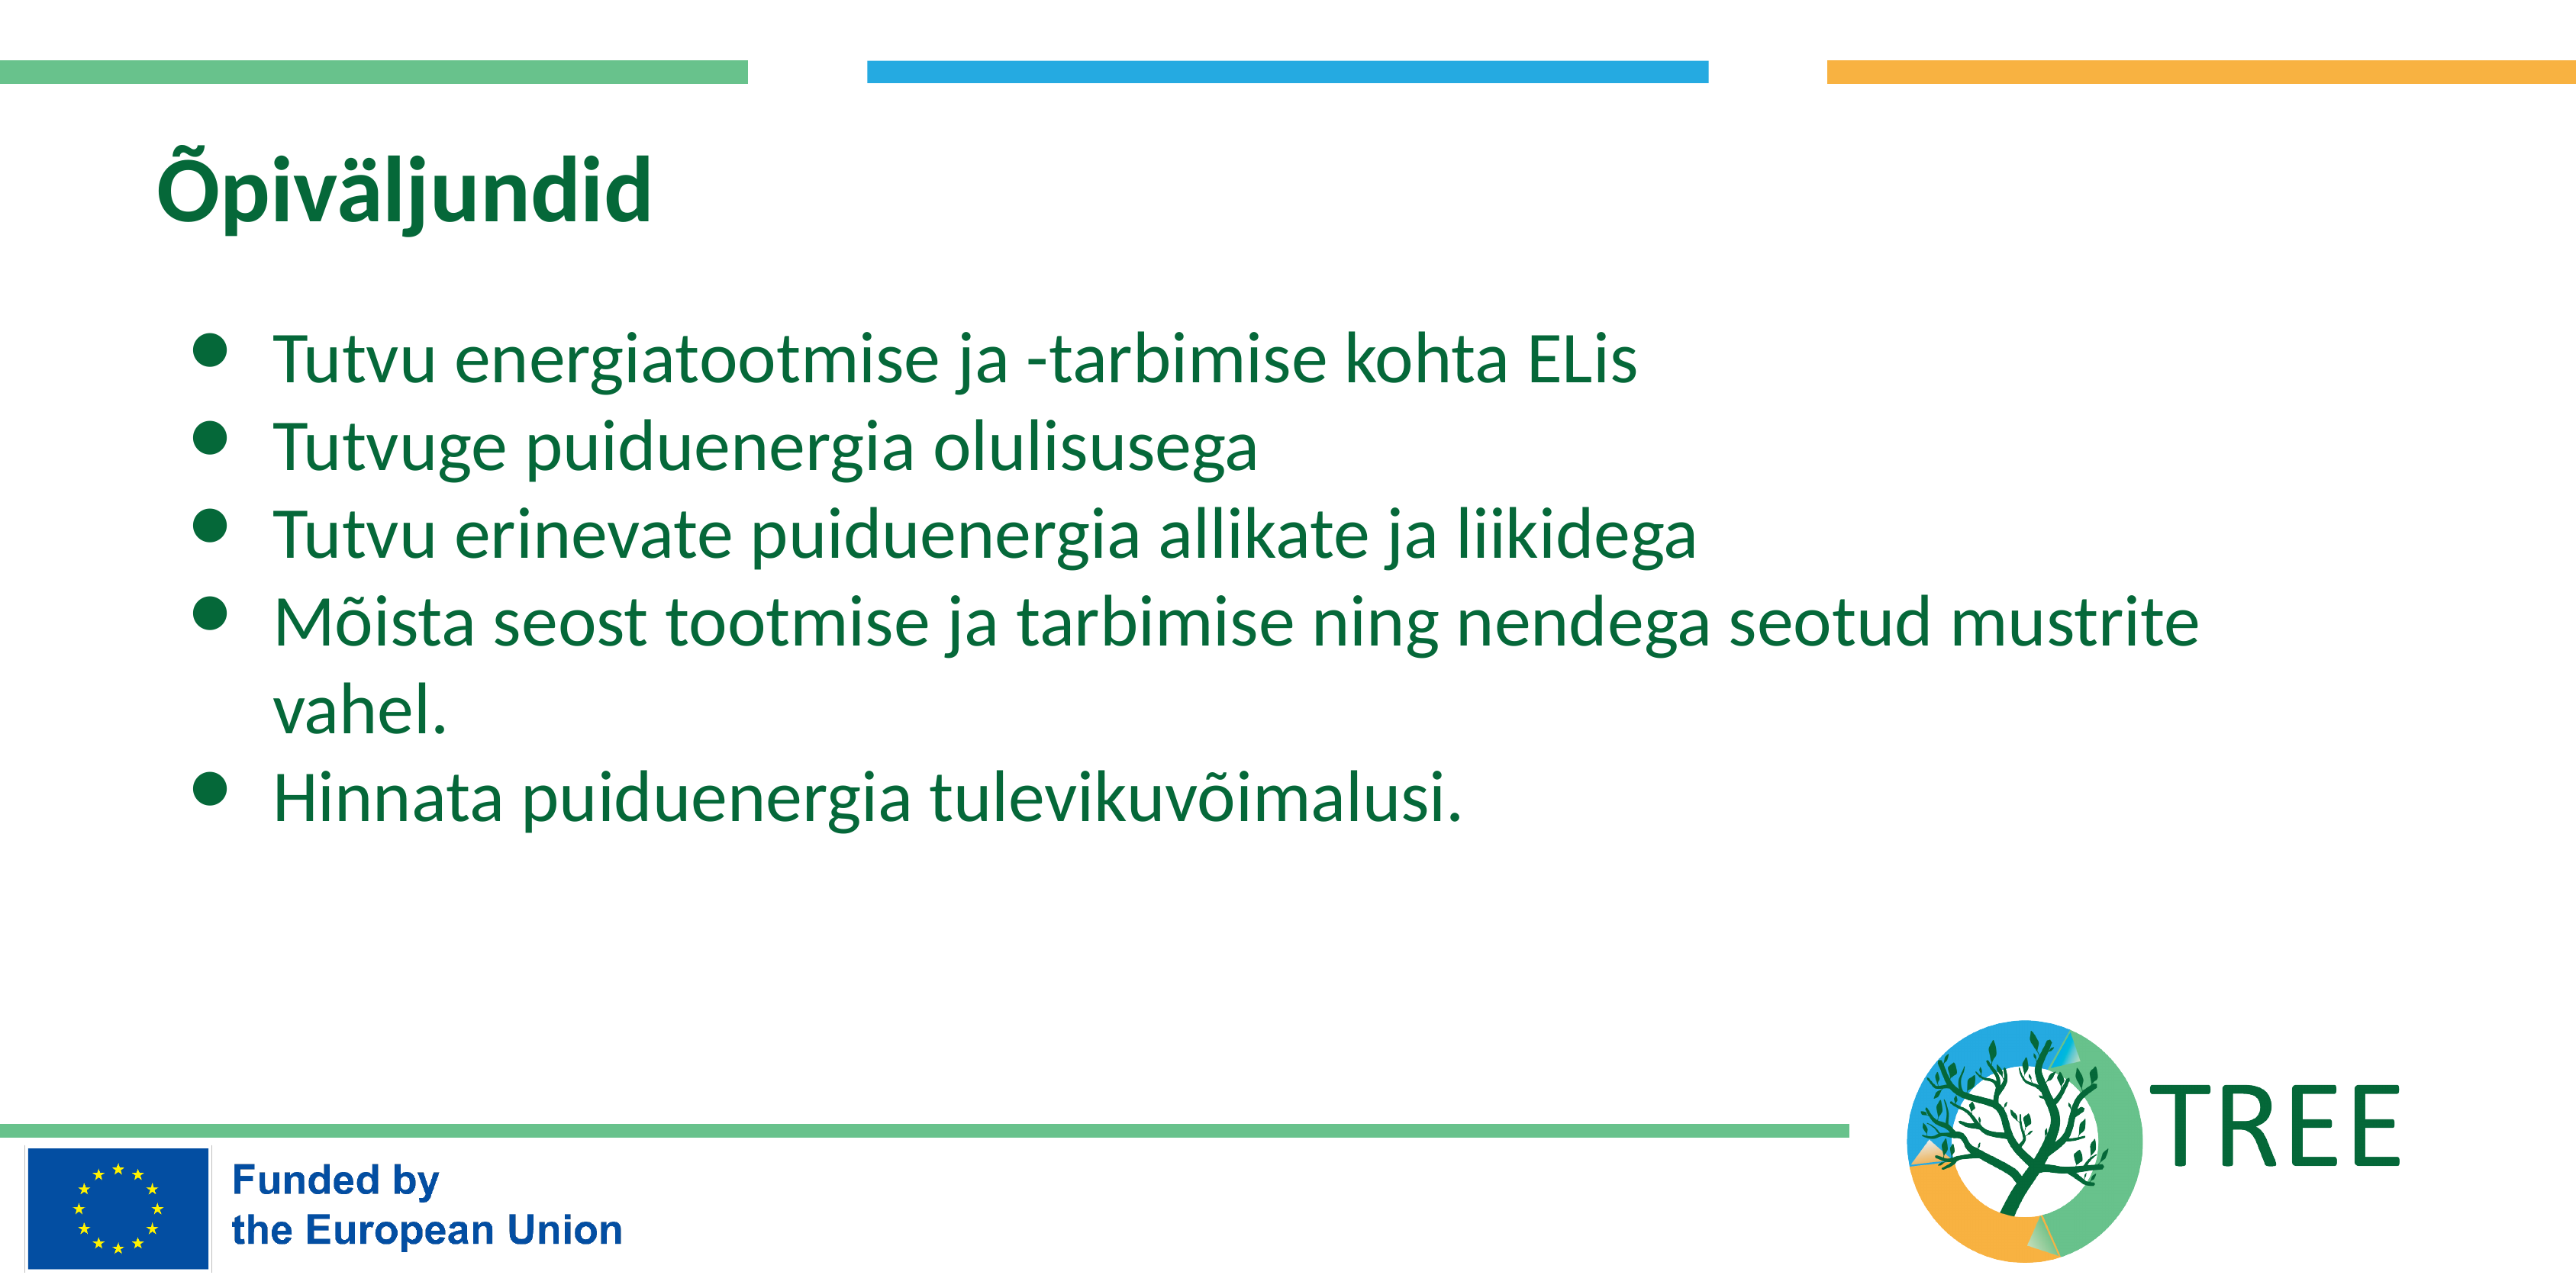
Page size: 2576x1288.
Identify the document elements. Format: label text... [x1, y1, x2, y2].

text_box [0, 1125, 1849, 1137]
text_box [867, 60, 1709, 83]
text_box [1828, 60, 2576, 83]
text_box [0, 60, 748, 83]
text_box Õpiväljundid [138, 118, 2046, 250]
picture [1907, 1019, 2400, 1263]
text_box Tutvu energiatootmise ja -tarbimise kohta ELis Tutvuge puiduenergia olulisusega Tutvu erinevate puiduenergia allikate ja liikidega Mõista seost tootmise ja tarbimise ning nendega seotud mustrite vahel. Hinnata puiduenergia tulevikuvõimalusi. [160, 300, 2281, 845]
picture [19, 1141, 667, 1277]
